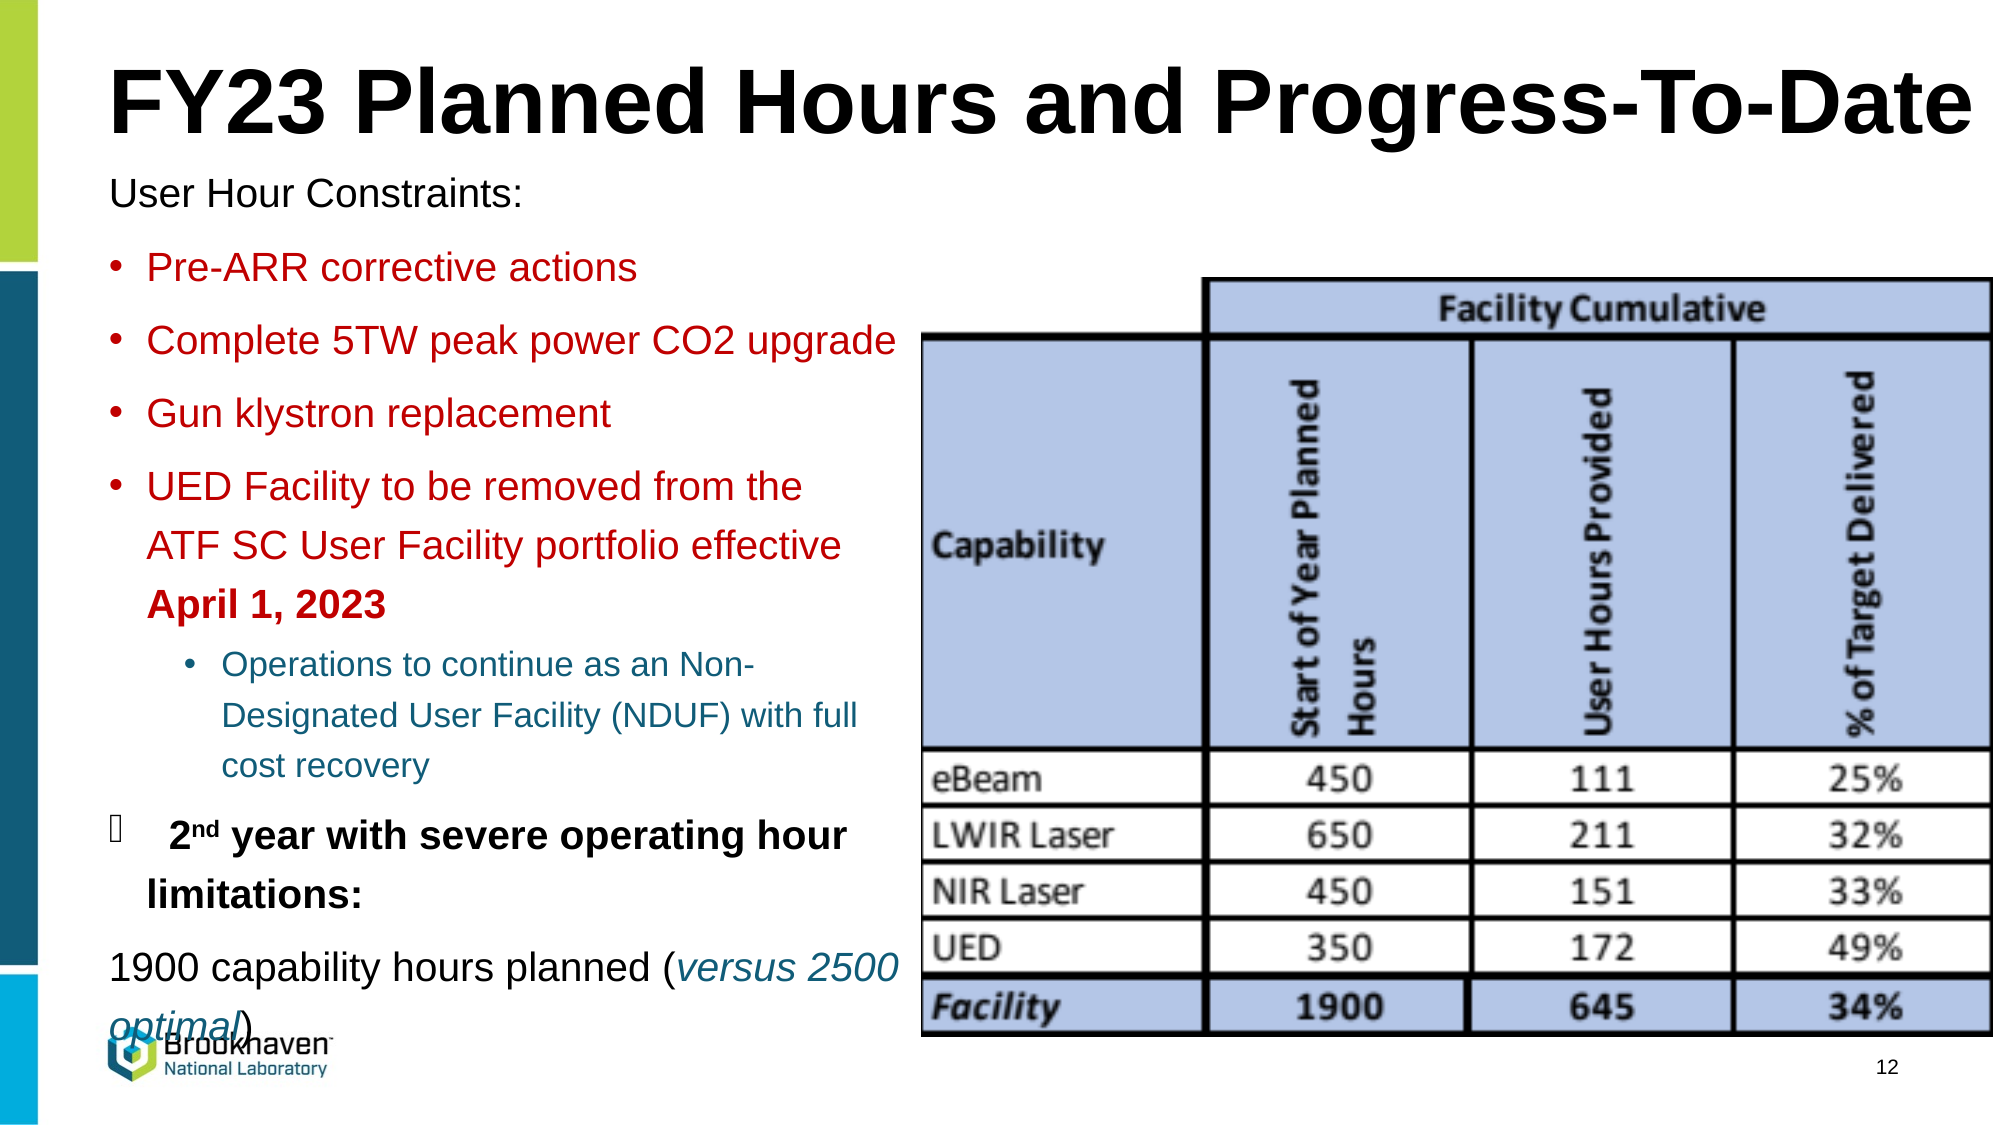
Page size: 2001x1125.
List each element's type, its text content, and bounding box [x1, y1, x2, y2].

picture [0, 0, 2001, 1125]
slide_number 12 [1835, 1037, 1907, 1097]
list User Hour Constraints: Pre-ARR corrective actions Complete 5TW peak power CO2 upgrade Gun klystron replacement UED Facility to be removed from the ATF SC User Facility portfolio effective April 1, 2023 Operations to continue as an Non-Designated User Facility (NDUF) with full cost recovery 2nd year with severe operating hour limitations: 1900 capability hours planned (versus 2500 optimal) [93, 149, 921, 1066]
title FY23 Planned Hours and Progress-To-Date [93, 0, 1993, 214]
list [920, 277, 1993, 1037]
